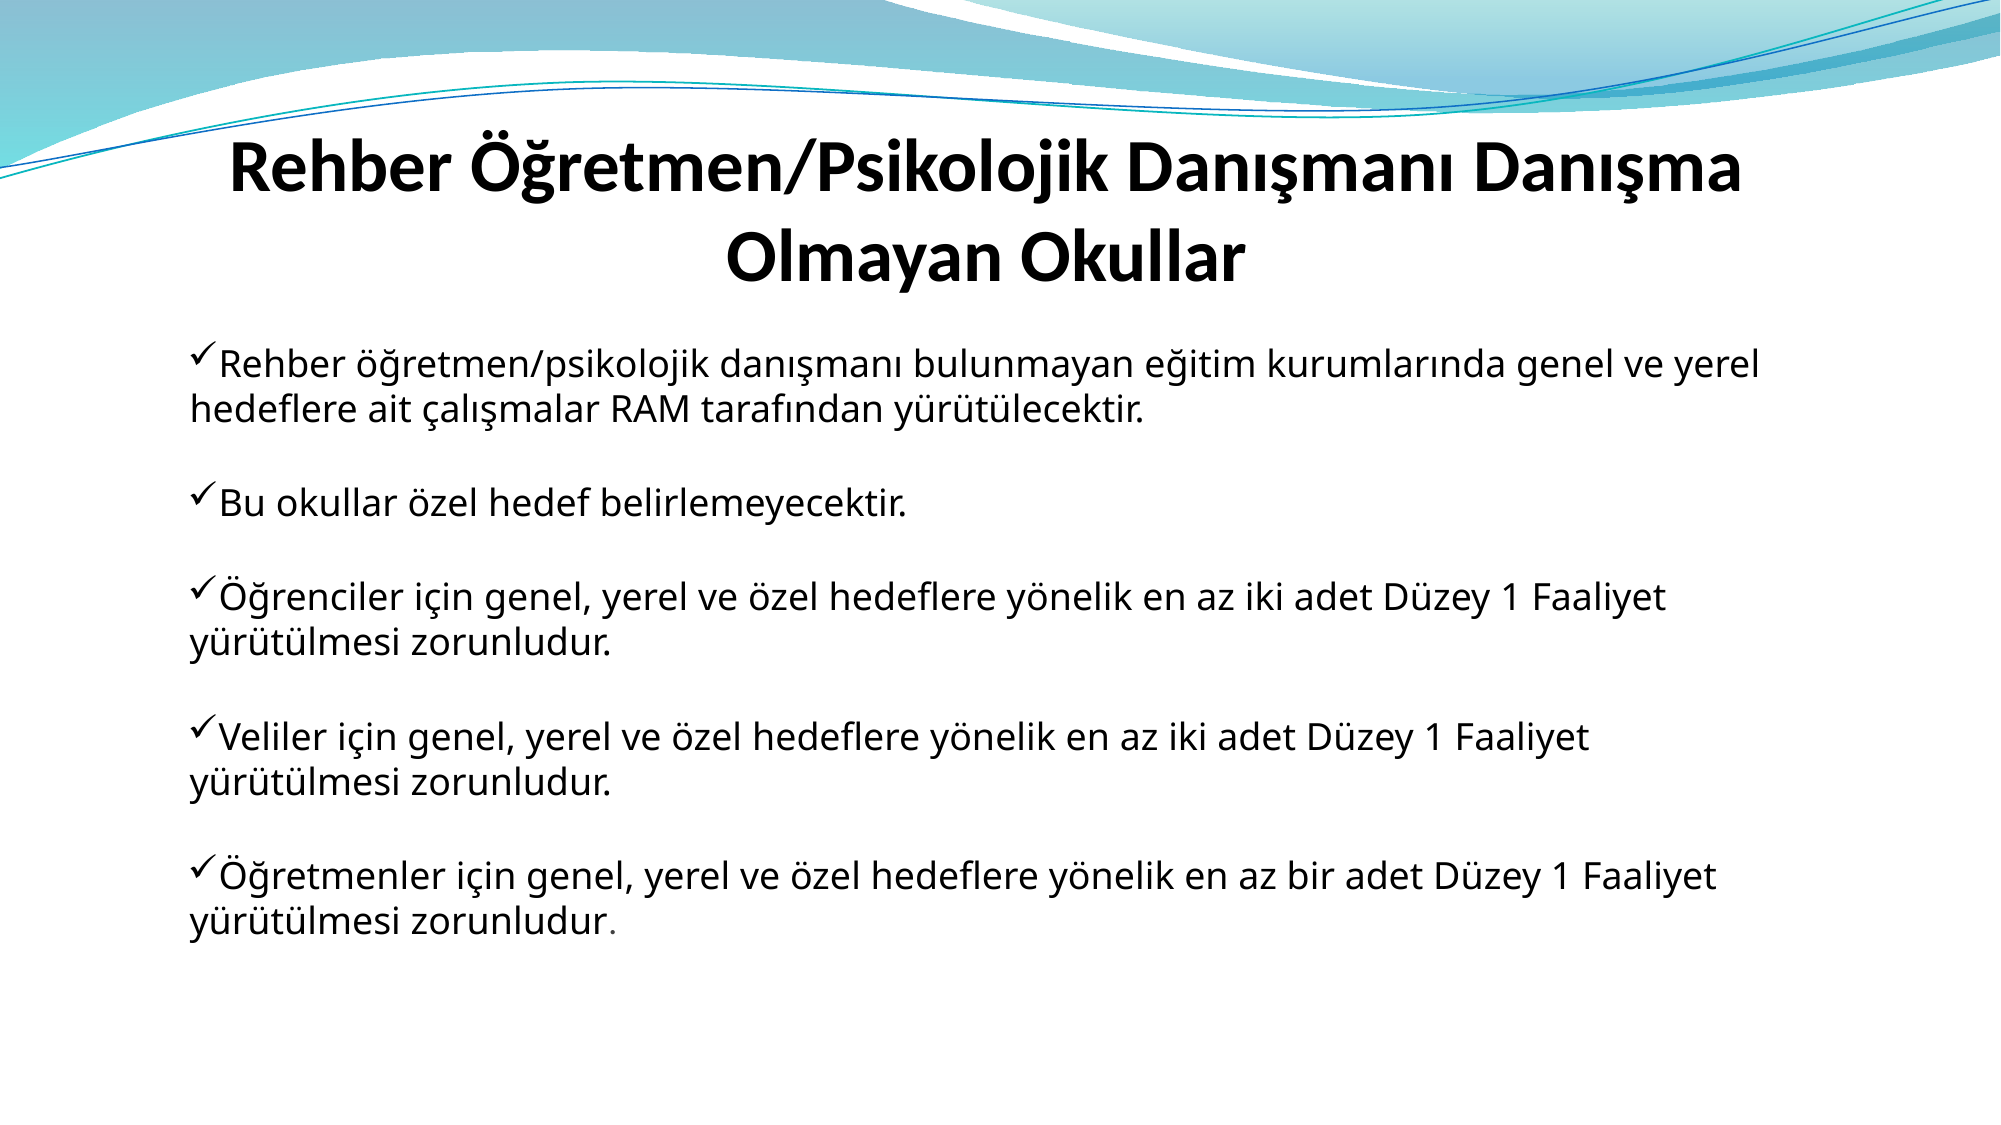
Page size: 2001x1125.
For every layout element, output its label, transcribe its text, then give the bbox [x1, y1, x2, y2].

text_box Rehber öğretmen/psikolojik danışmanı bulunmayan eğitim kurumlarında genel ve yerel hedeflere ait çalışmalar RAM tarafından yürütülecektir. Bu okullar özel hedef belirlemeyecektir. Öğrenciler için genel, yerel ve özel hedeflere yönelik en az iki adet Düzey 1 Faaliyet yürütülmesi zorunludur. Veliler için genel, yerel ve özel hedeflere yönelik en az iki adet Düzey 1 Faaliyet yürütülmesi zorunludur. Öğretmenler için genel, yerel ve özel hedeflere yönelik en az bir adet Düzey 1 Faaliyet yürütülmesi zorunludur. [187, 337, 1782, 987]
title Rehber Öğretmen/Psikolojik Danışmanı Danışma Olmayan Okullar [87, 106, 1888, 297]
